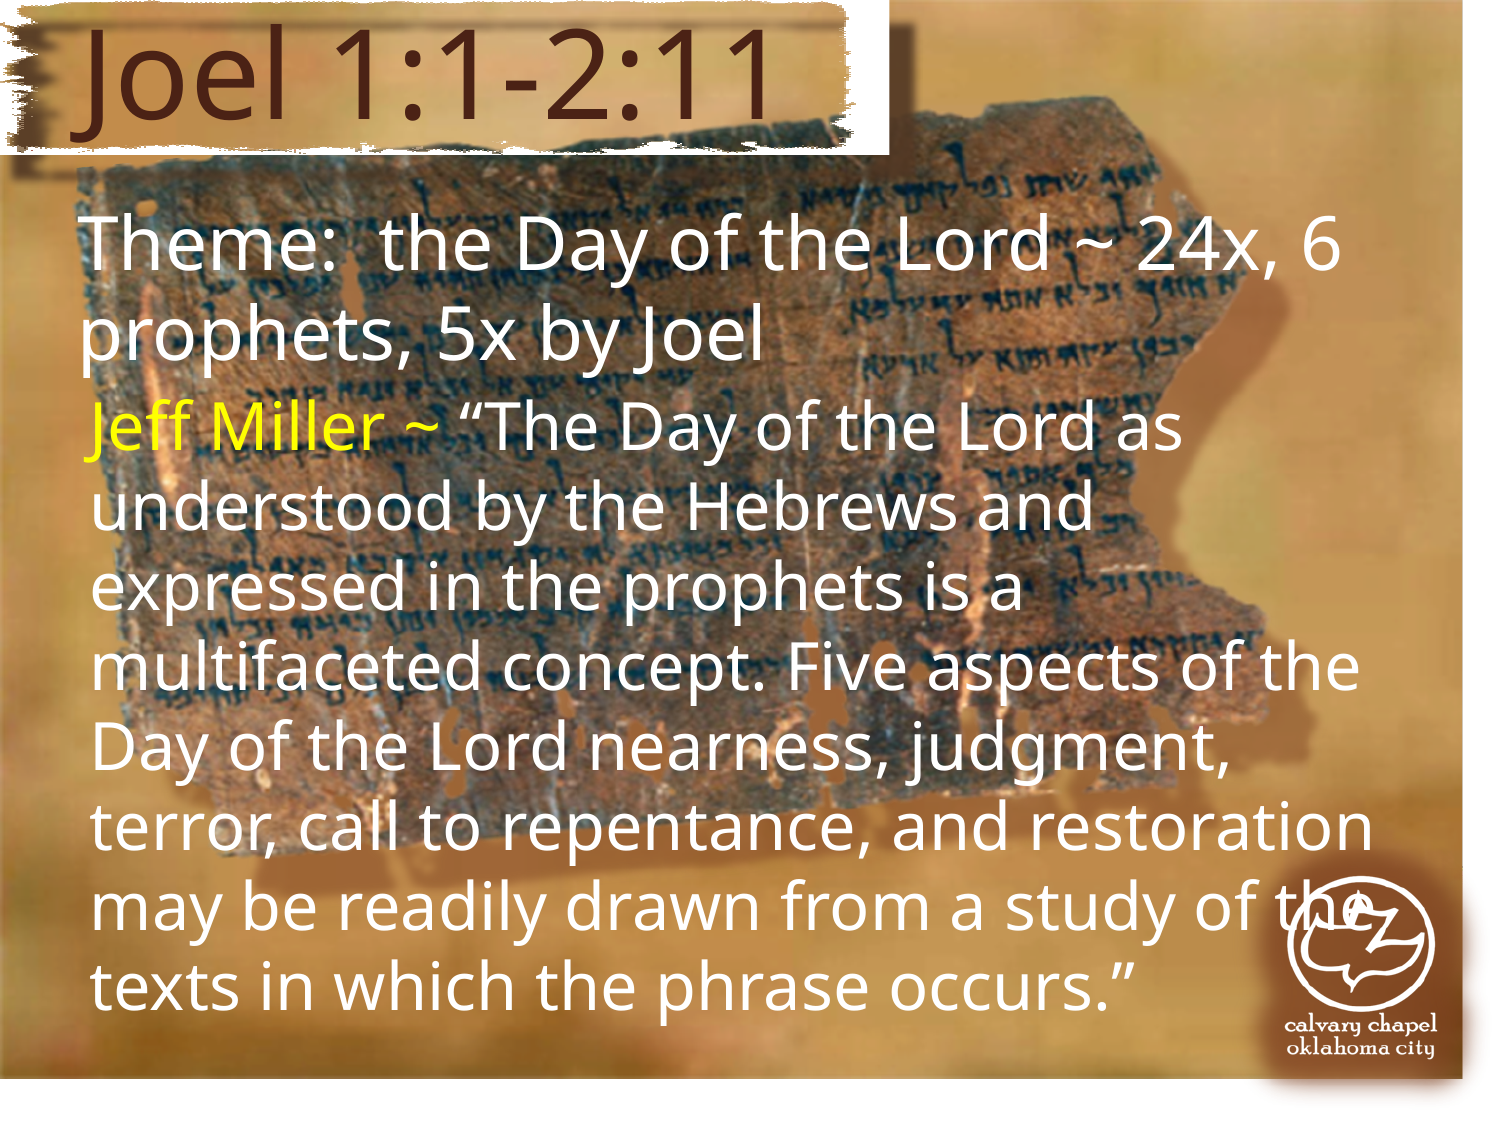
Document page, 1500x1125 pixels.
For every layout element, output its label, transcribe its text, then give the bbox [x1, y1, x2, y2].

picture [0, 0, 1500, 1125]
text_box Theme: the Day of the Lord ~ 24x, 6 prophets, 5x by Joel [62, 187, 1425, 383]
text_box Jeff Miller ~ “The Day of the Lord as understood by the Hebrews and expressed in the prophets is a multifaceted concept. Five aspects of the Day of the Lord nearness, judgment, terror, call to repentance, and restoration may be readily drawn from a study of the texts in which the phrase occurs.” [74, 376, 1425, 1031]
